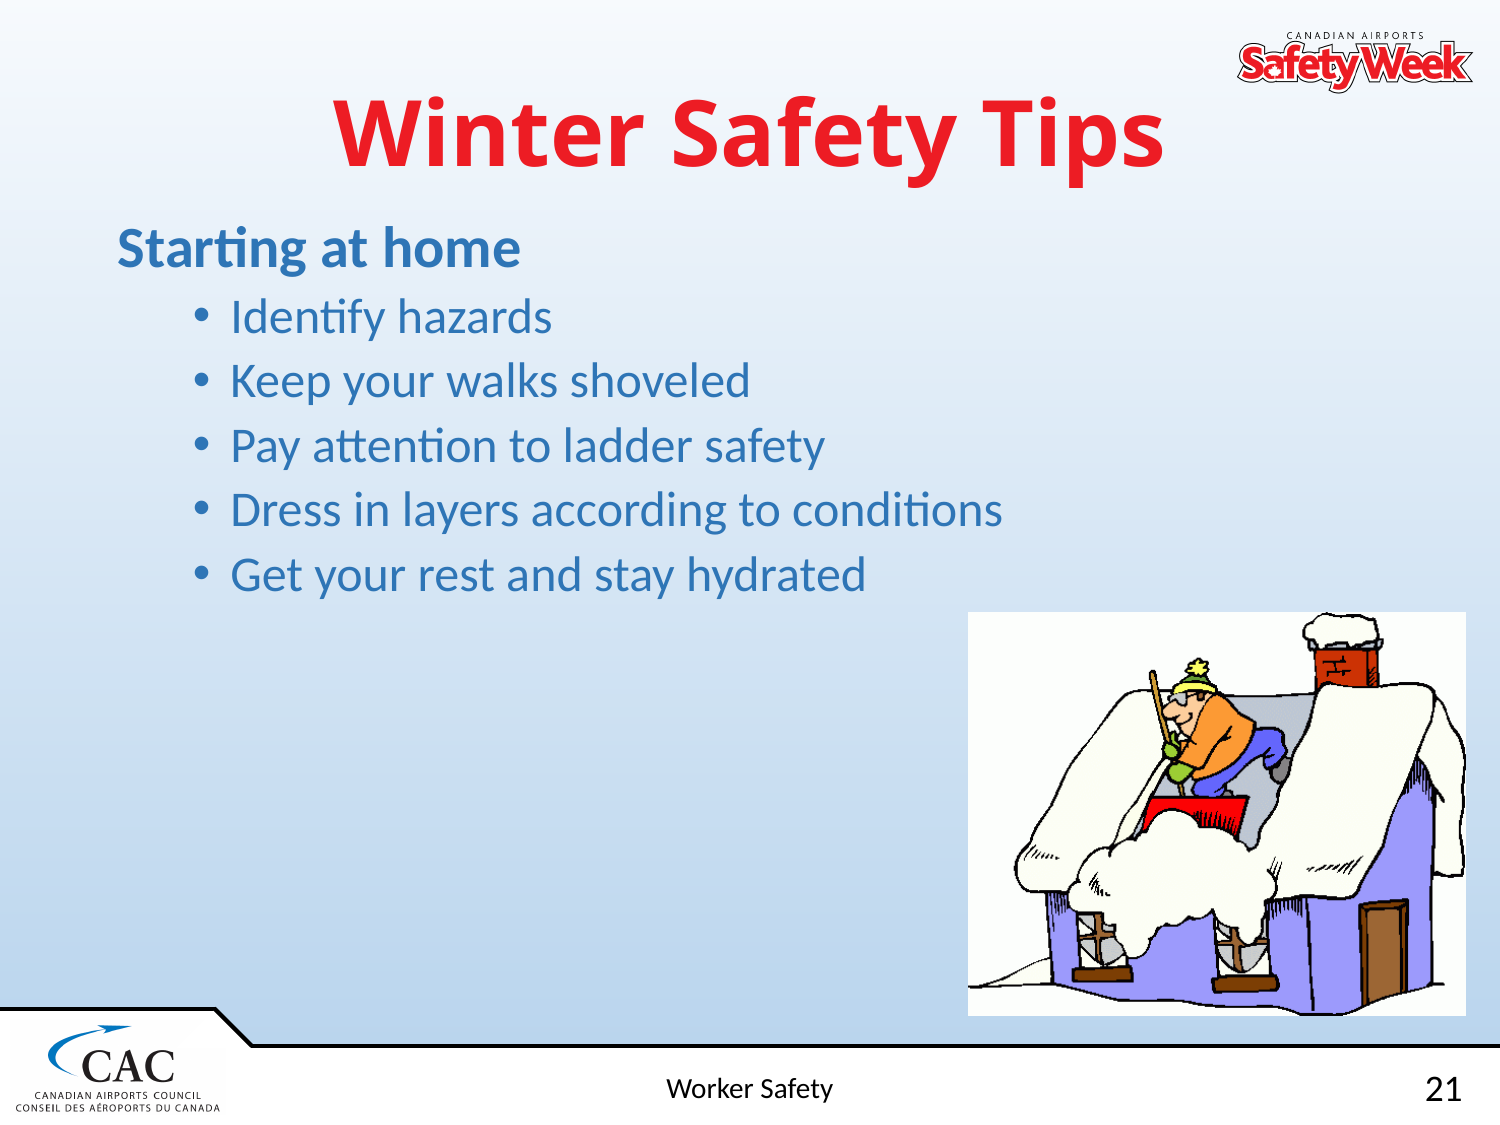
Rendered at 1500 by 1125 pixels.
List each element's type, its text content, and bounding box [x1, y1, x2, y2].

picture [968, 612, 1466, 1016]
picture [1212, 23, 1500, 102]
picture [10, 1019, 226, 1115]
footer Worker Safety [496, 1056, 1004, 1117]
list Starting at home Identify hazards Keep your walks shoveled Pay attention to ladder safety Dress in layers according to conditions Get your rest and stay hydrated [103, 209, 1397, 995]
title Winter Safety Tips [103, 27, 1397, 209]
slide_number 21 [1139, 1056, 1478, 1117]
